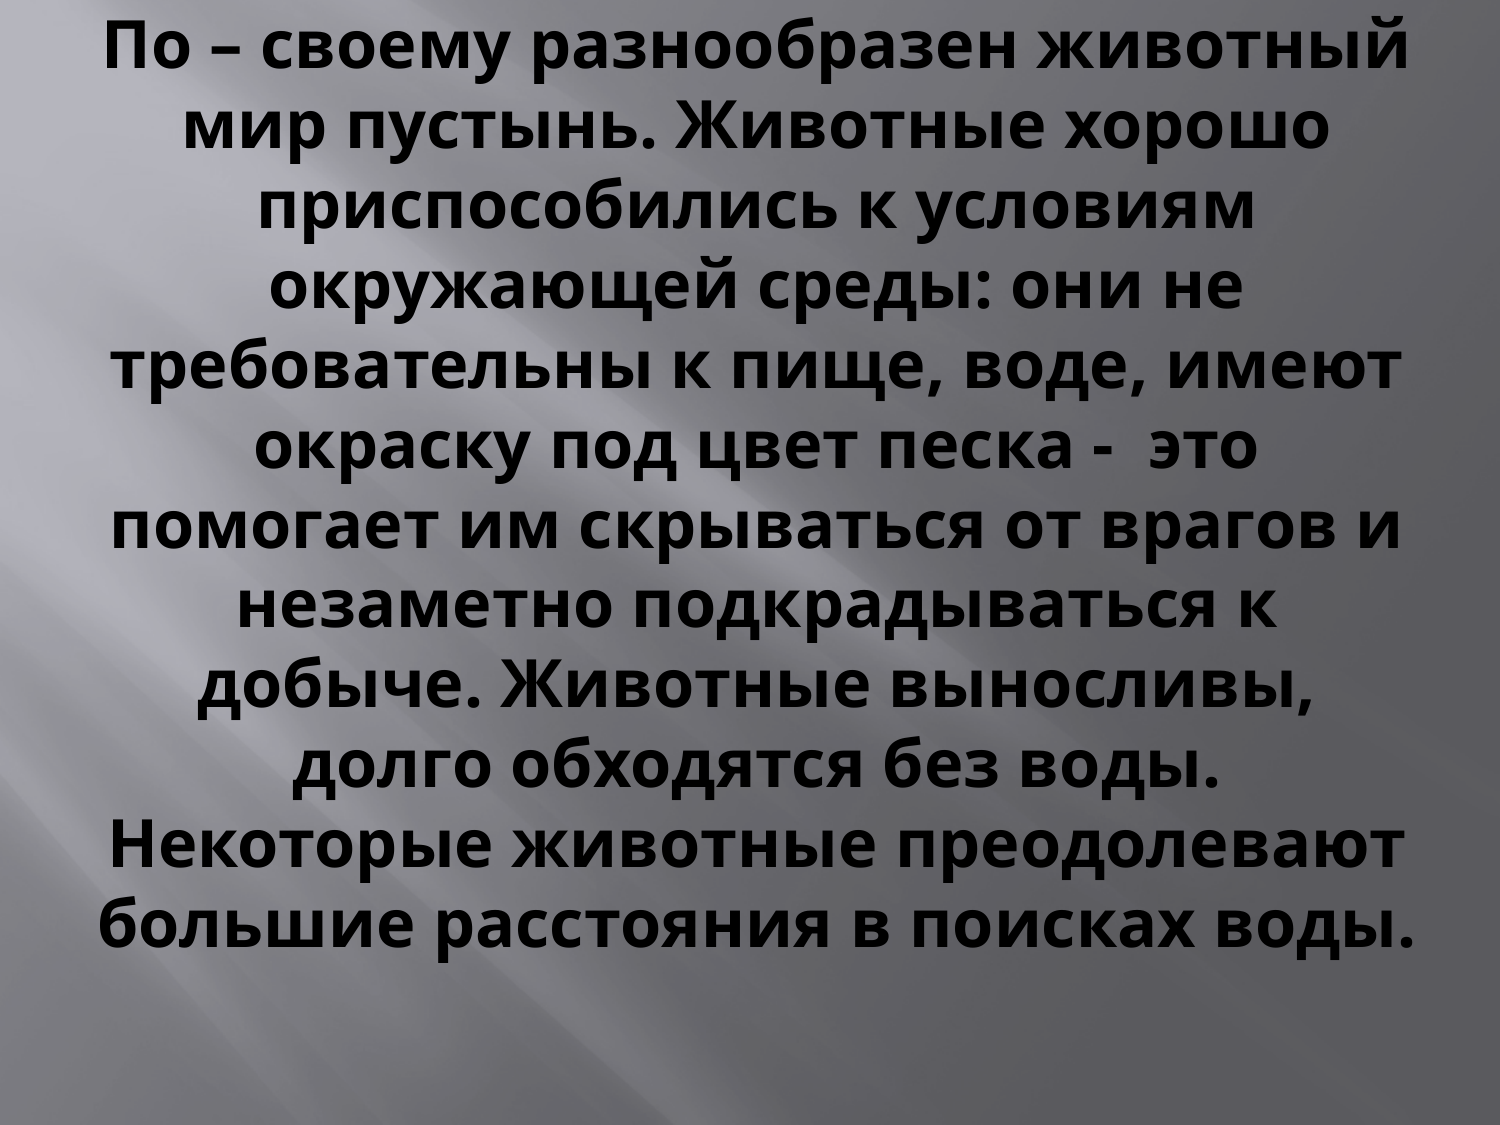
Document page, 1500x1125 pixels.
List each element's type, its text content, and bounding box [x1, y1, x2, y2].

title По – своему разнообразен животный мир пустынь. Животные хорошо приспособились к условиям окружающей среды: они не требовательны к пище, воде, имеют окраску под цвет песка - это помогает им скрываться от врагов и незаметно подкрадываться к добыче. Животные выносливы, долго обходятся без воды. Некоторые животные преодолевают большие расстояния в поисках воды. [82, 257, 1432, 705]
